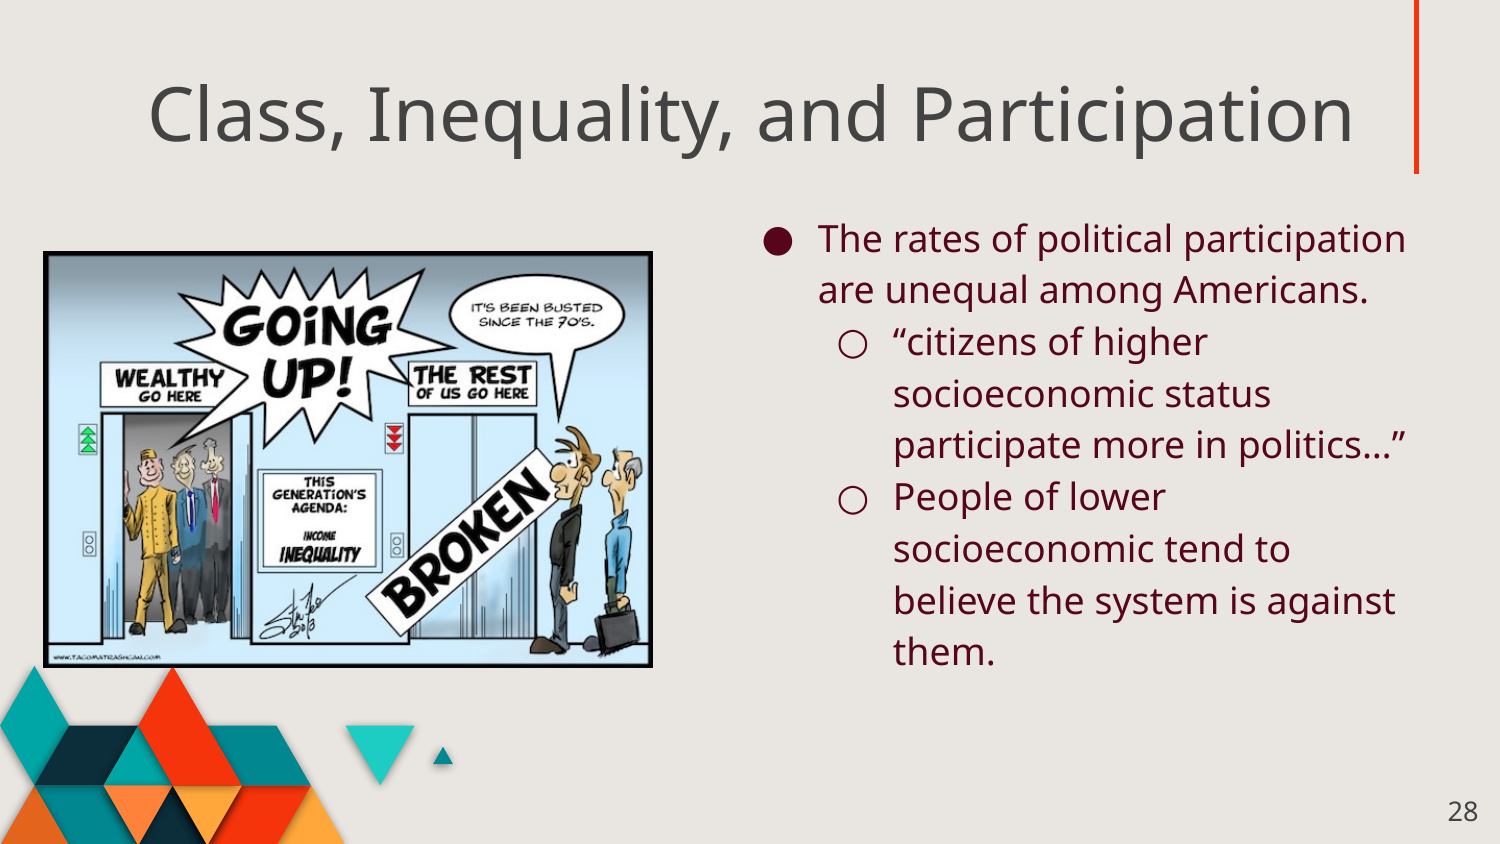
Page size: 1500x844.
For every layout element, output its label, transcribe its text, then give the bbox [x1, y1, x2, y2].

picture [43, 251, 654, 669]
text_box The rates of political participation are unequal among Americans. “citizens of higher socioeconomic status participate more in politics…” People of lower socioeconomic tend to believe the system is against them. [742, 207, 1421, 712]
slide_number 28 [1403, 779, 1494, 844]
title Class, Inequality, and Participation [43, 76, 1372, 172]
